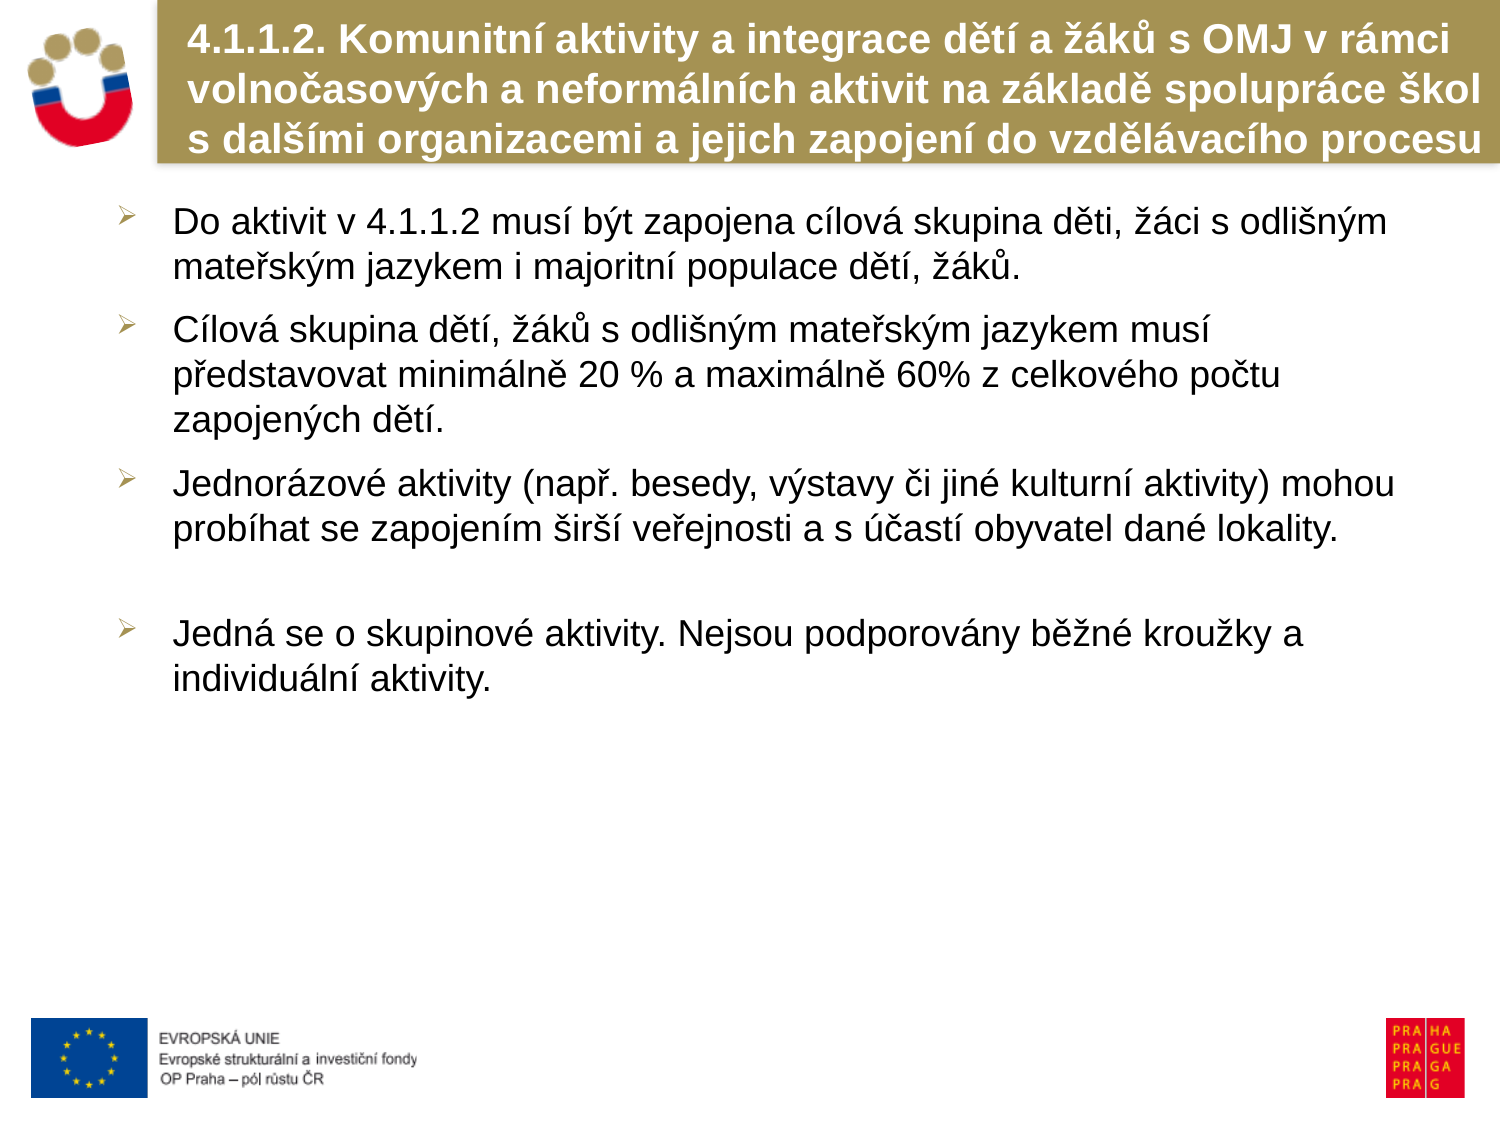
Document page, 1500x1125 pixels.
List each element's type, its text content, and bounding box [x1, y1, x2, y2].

title 4.1.1.2. Komunitní aktivity a integrace dětí a žáků s OMJ v rámci volnočasových a neformálních aktivit na základě spolupráce škol s dalšími organizacemi a jejich zapojení do vzdělávacího procesu [172, 60, 1500, 113]
list Do aktivit v 4.1.1.2 musí být zapojena cílová skupina děti, žáci s odlišným mateřským jazykem i majoritní populace dětí, žáků. Cílová skupina dětí, žáků s odlišným mateřským jazykem musí představovat minimálně 20 % a maximálně 60% z celkového počtu zapojených dětí. Jednorázové aktivity (např. besedy, výstavy či jiné kulturní aktivity) mohou probíhat se zapojením širší veřejnosti a s účastí obyvatel dané lokality. Jedná se o skupinové aktivity. Nejsou podporovány běžné kroužky a individuální aktivity. [101, 189, 1425, 980]
